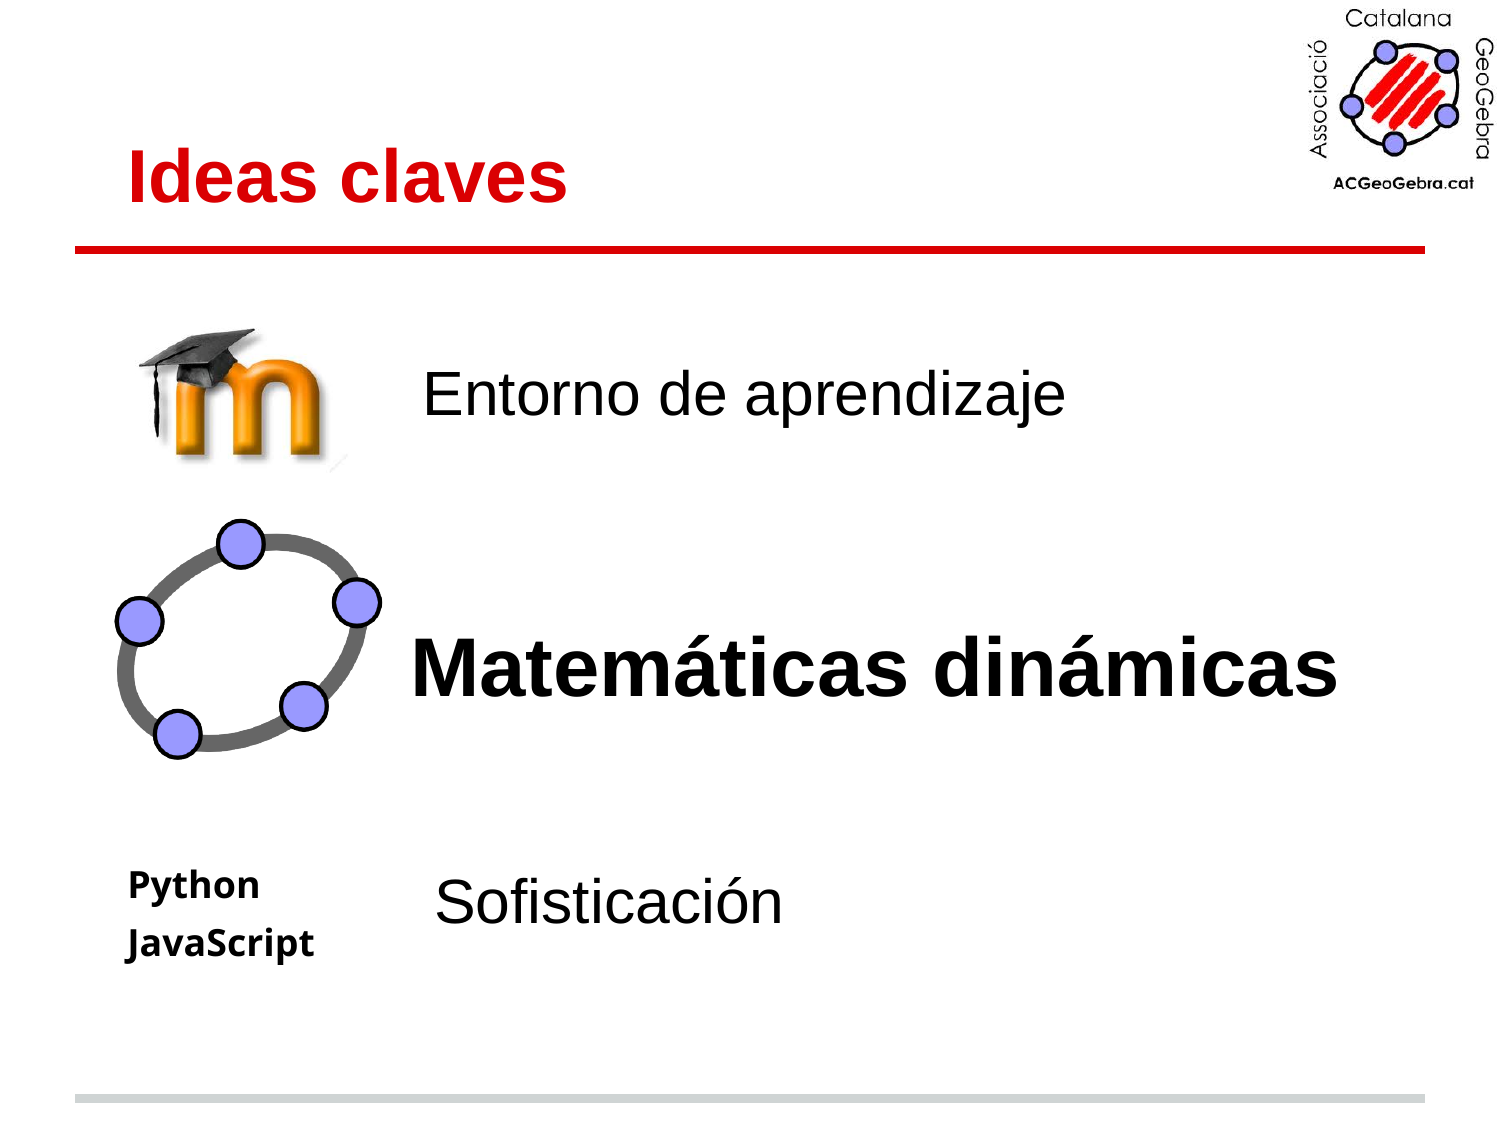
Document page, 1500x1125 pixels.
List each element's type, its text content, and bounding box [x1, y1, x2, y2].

picture [100, 491, 396, 788]
list Entorno de aprendizaje [407, 337, 1105, 597]
text_box Matemáticas dinámicas [399, 597, 1437, 728]
text_box Python JavaScript [112, 846, 408, 979]
text_box Sofisticación [419, 846, 1461, 951]
text_box [1301, 1, 1500, 194]
title Ideas claves [74, 14, 1426, 233]
picture [135, 314, 349, 474]
list Entorno de aprendizaje [407, 728, 1105, 1006]
